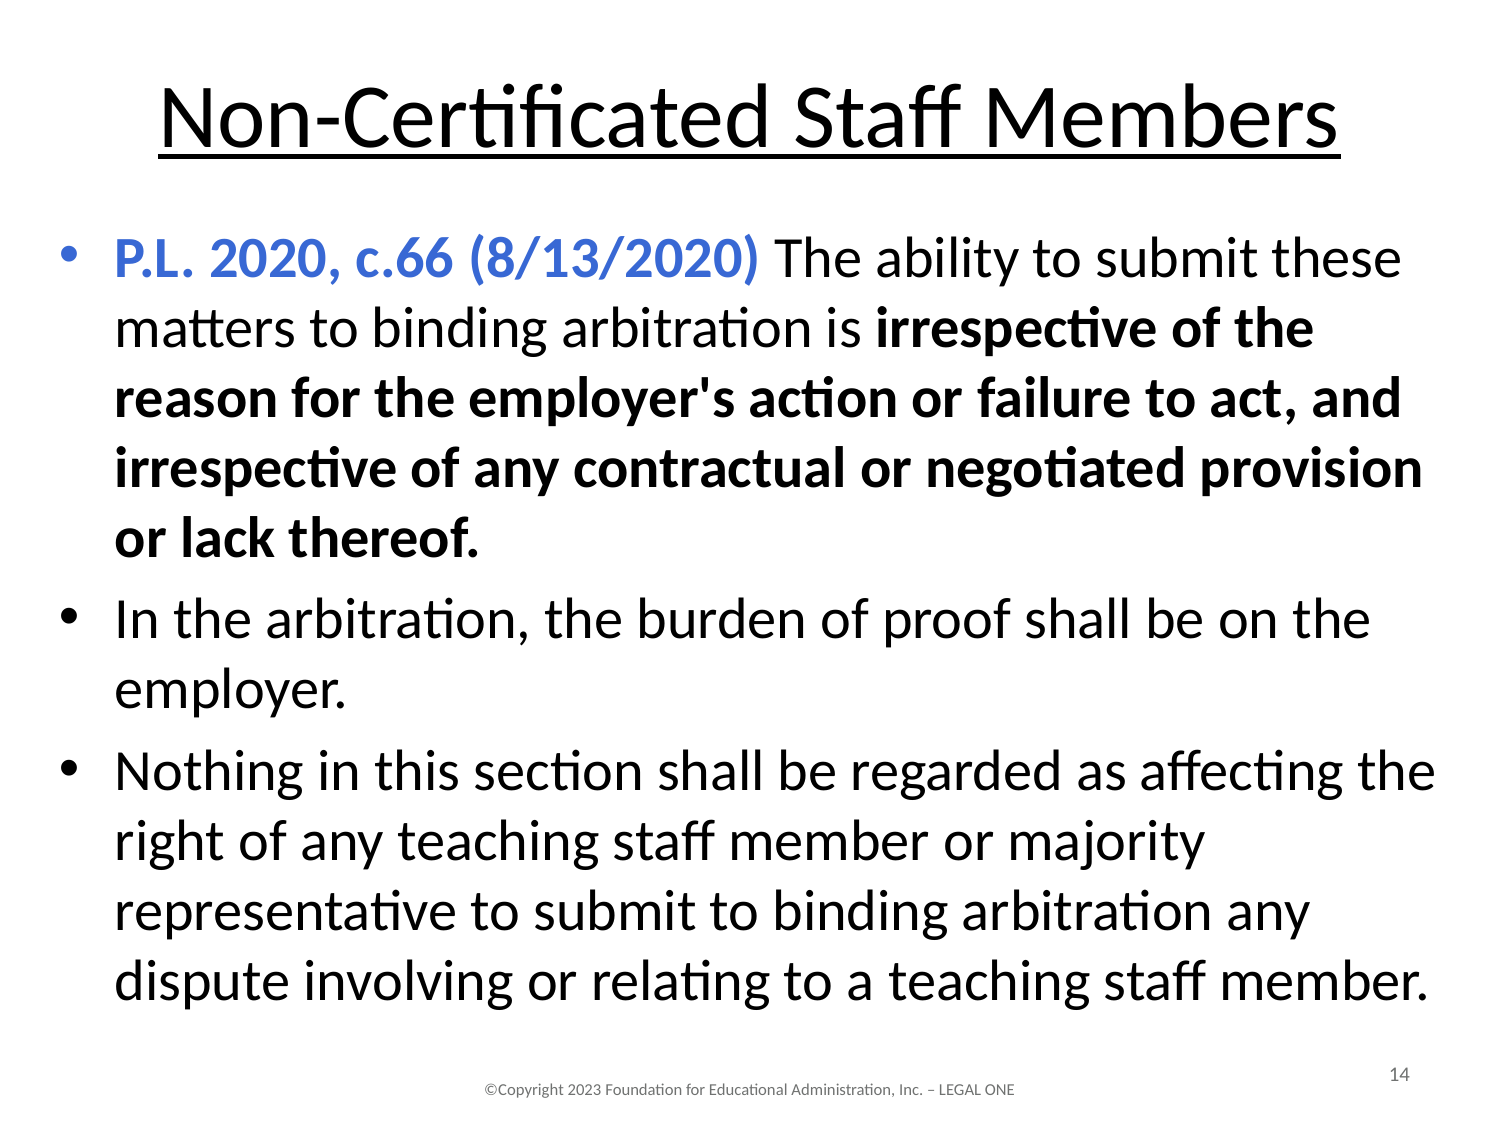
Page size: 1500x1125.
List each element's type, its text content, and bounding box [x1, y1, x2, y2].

list P.L. 2020, c.66 (8/13/2020) The ability to submit these matters to binding arbitration is irrespective of the reason for the employer's action or failure to act, and irrespective of any contractual or negotiated provision or lack thereof. In the arbitration, the burden of proof shall be on the employer. Nothing in this section shall be regarded as affecting the right of any teaching staff member or majority representative to submit to binding arbitration any dispute involving or relating to a teaching staff member. [43, 211, 1457, 974]
title Non-Certificated Staff Members [75, 22, 1425, 90]
slide_number 14 [1074, 1042, 1425, 1103]
